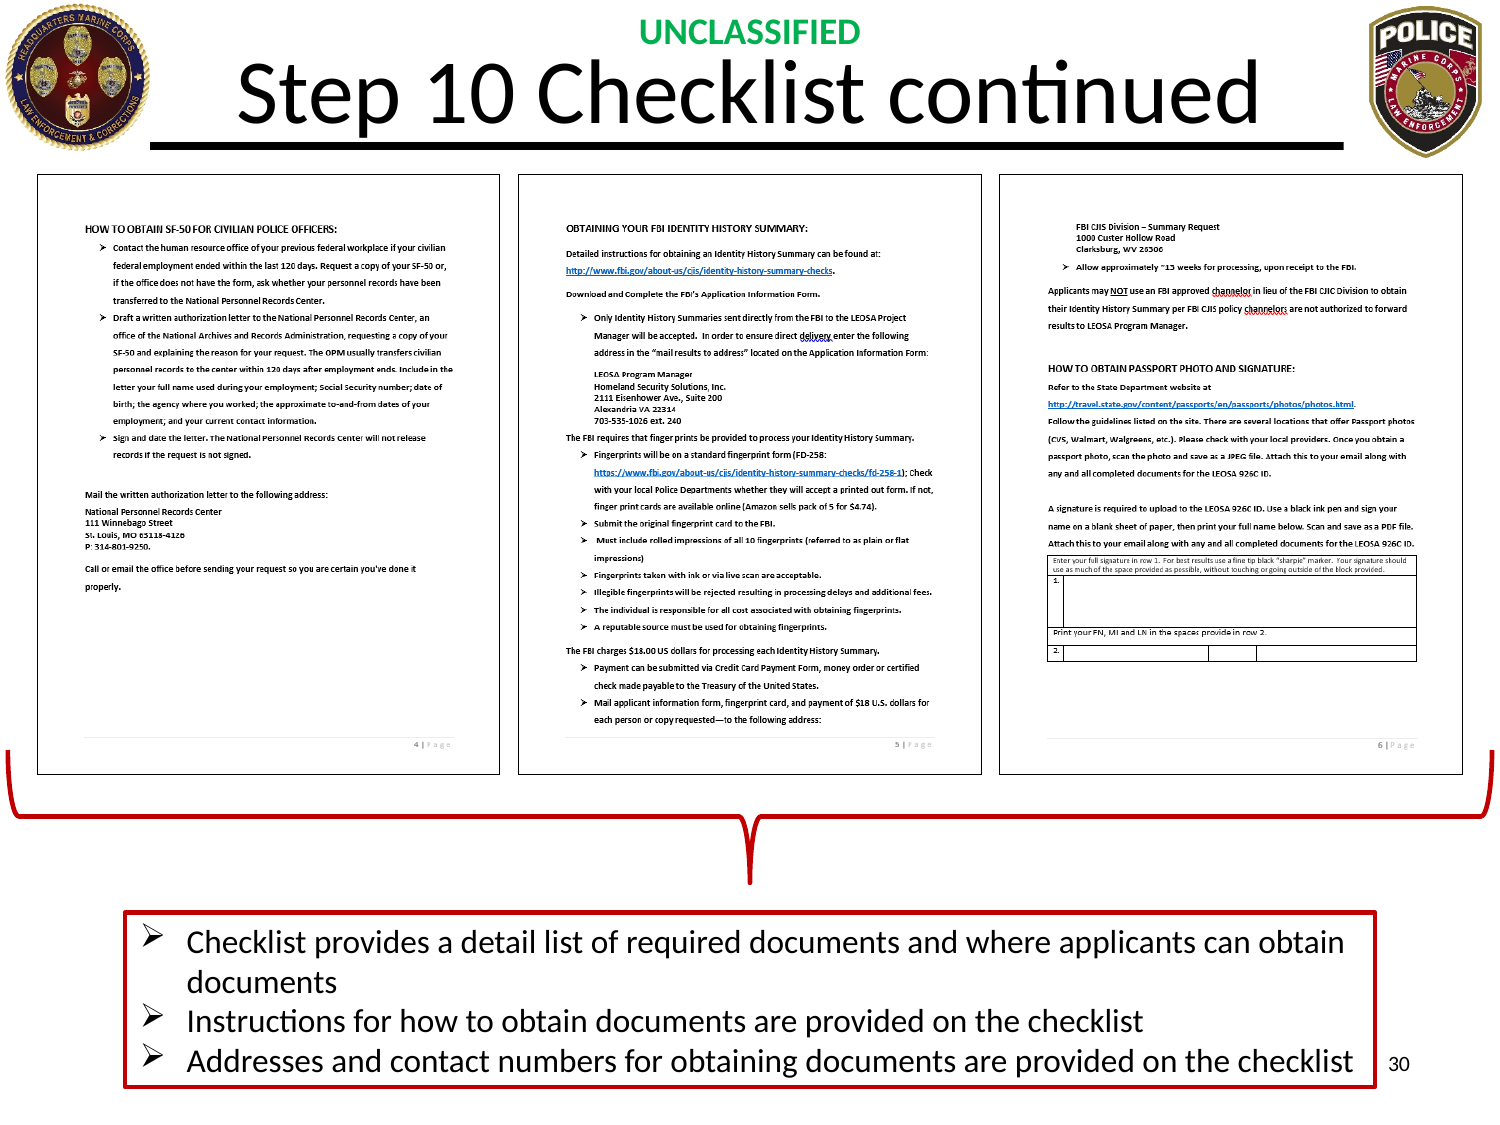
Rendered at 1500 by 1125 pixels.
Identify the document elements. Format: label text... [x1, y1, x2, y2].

title Step 10 Checklist continued [103, 24, 1397, 138]
picture [1369, 6, 1482, 158]
slide_number 30 [1074, 1042, 1425, 1103]
picture [5, 3, 150, 151]
picture [518, 174, 982, 776]
text_box Checklist provides a detail list of required documents and where applicants can obtain documents Instructions for how to obtain documents are provided on the checklist Addresses and contact numbers for obtaining documents are provided on the checklist [125, 912, 1375, 1087]
text_box [7, 749, 1493, 884]
picture [999, 174, 1463, 776]
picture [37, 174, 501, 776]
footer UNCLASSIFIED [512, 0, 988, 60]
